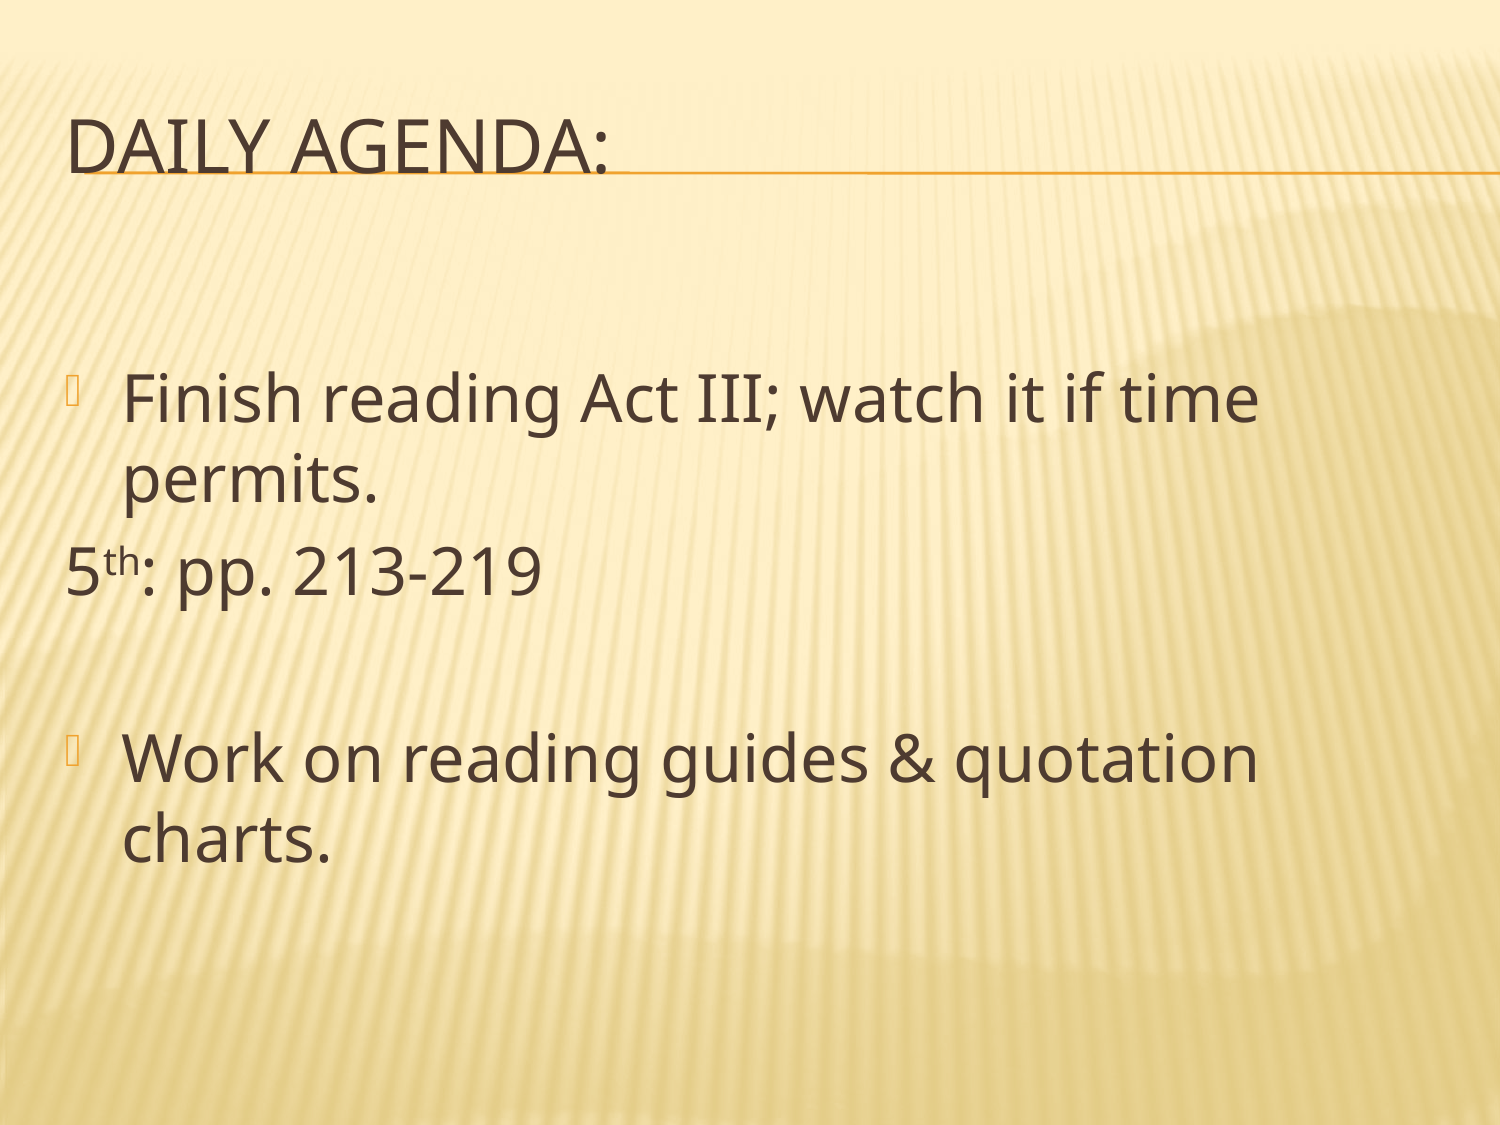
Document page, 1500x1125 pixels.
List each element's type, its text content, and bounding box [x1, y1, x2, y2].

list Finish reading Act III; watch it if time permits. 5th: pp. 213-219 Work on reading guides & quotation charts. [50, 254, 1475, 998]
title Daily agenda: [50, 75, 1475, 213]
